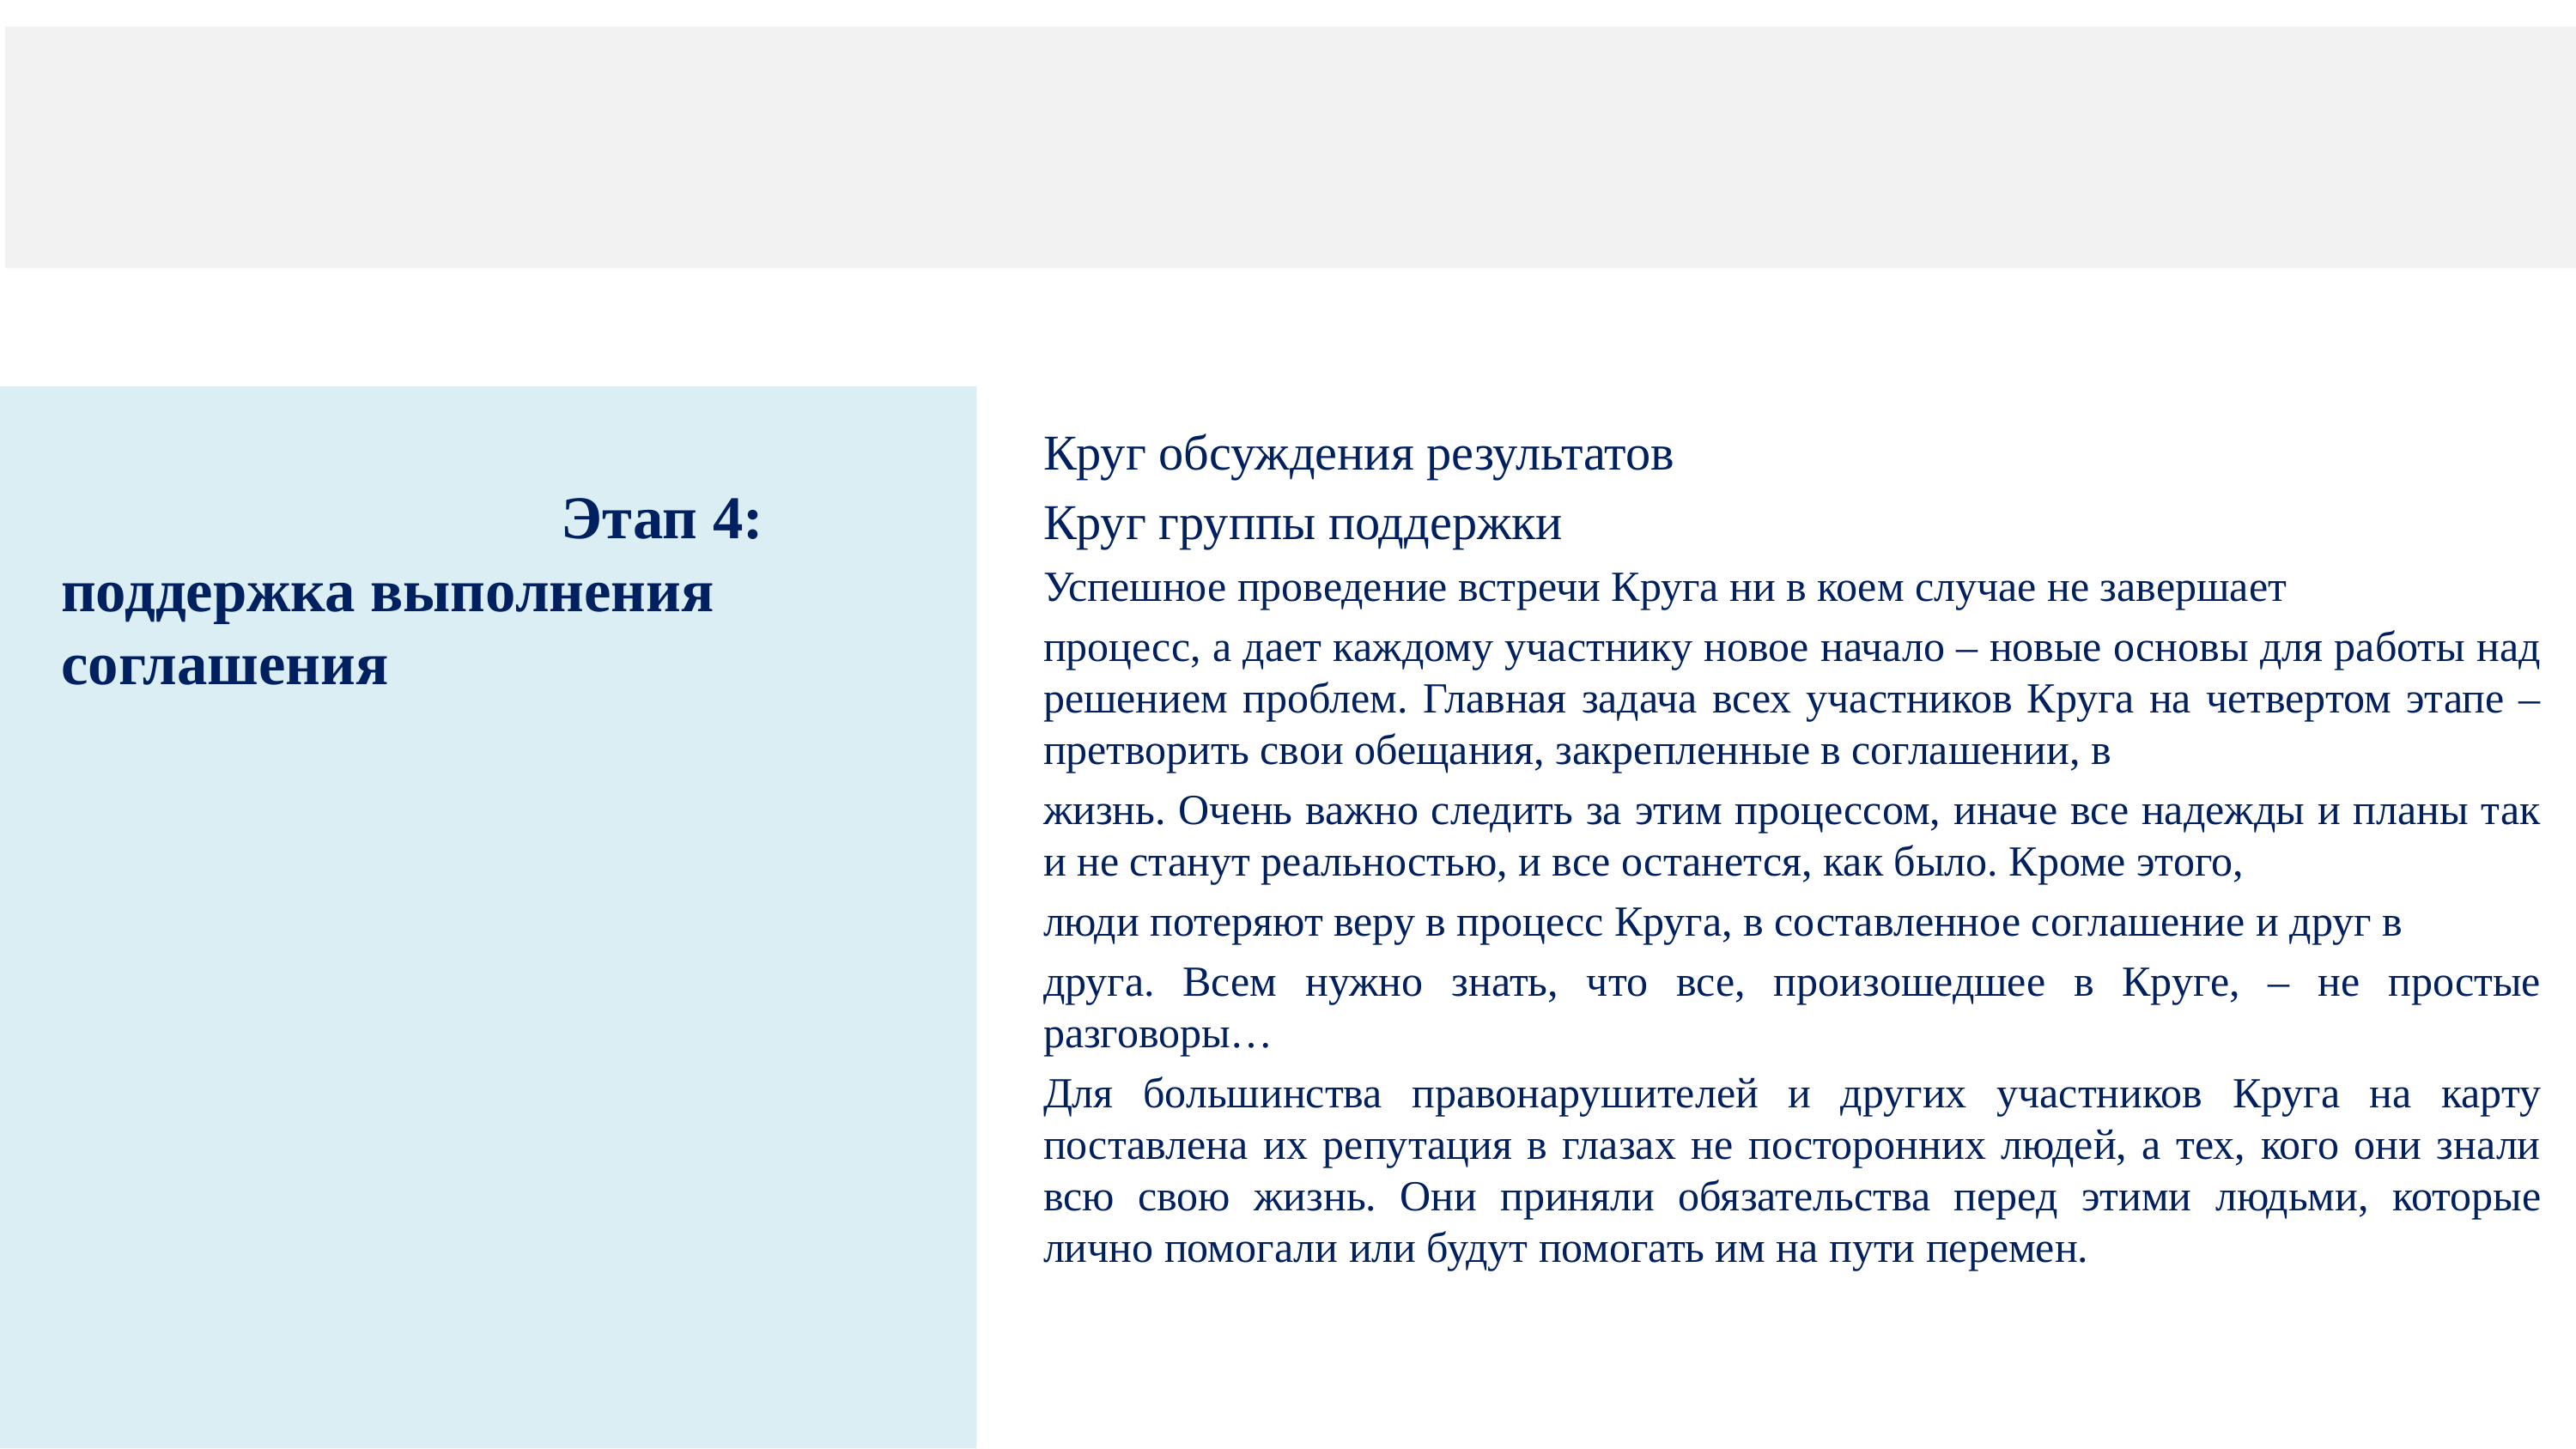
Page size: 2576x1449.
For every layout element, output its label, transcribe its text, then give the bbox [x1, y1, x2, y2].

list Круг обсуждения результатов Круг группы поддержки Успешное проведение встречи Круга ни в коем случае не завершает процесс, а дает каждому участнику новое начало – новые основы для работы над решением проблем. Главная задача всех участников Круга на четвертом этапе – претворить свои обещания, закрепленные в соглашении, в жизнь. Очень важно следить за этим процессом, иначе все надежды и планы так и не станут реальностью, и все останется, как было. Кроме этого, люди потеряют веру в процесс Круга, в составленное соглашение и друг в друга. Всем нужно знать, что все, произошедшее в Круге, – не простые разговоры… Для большинства правонарушителей и других участников Круга на карту поставлена их репутация в глазах не посторонних людей, а тех, кого они знали всю свою жизнь. Они приняли обязательства перед этими людьми, которые лично помогали или будут помогать им на пути перемен. [1030, 413, 2555, 1368]
title [5, 27, 2576, 269]
list Этап 4: поддержка выполнения соглашения [0, 386, 977, 1449]
